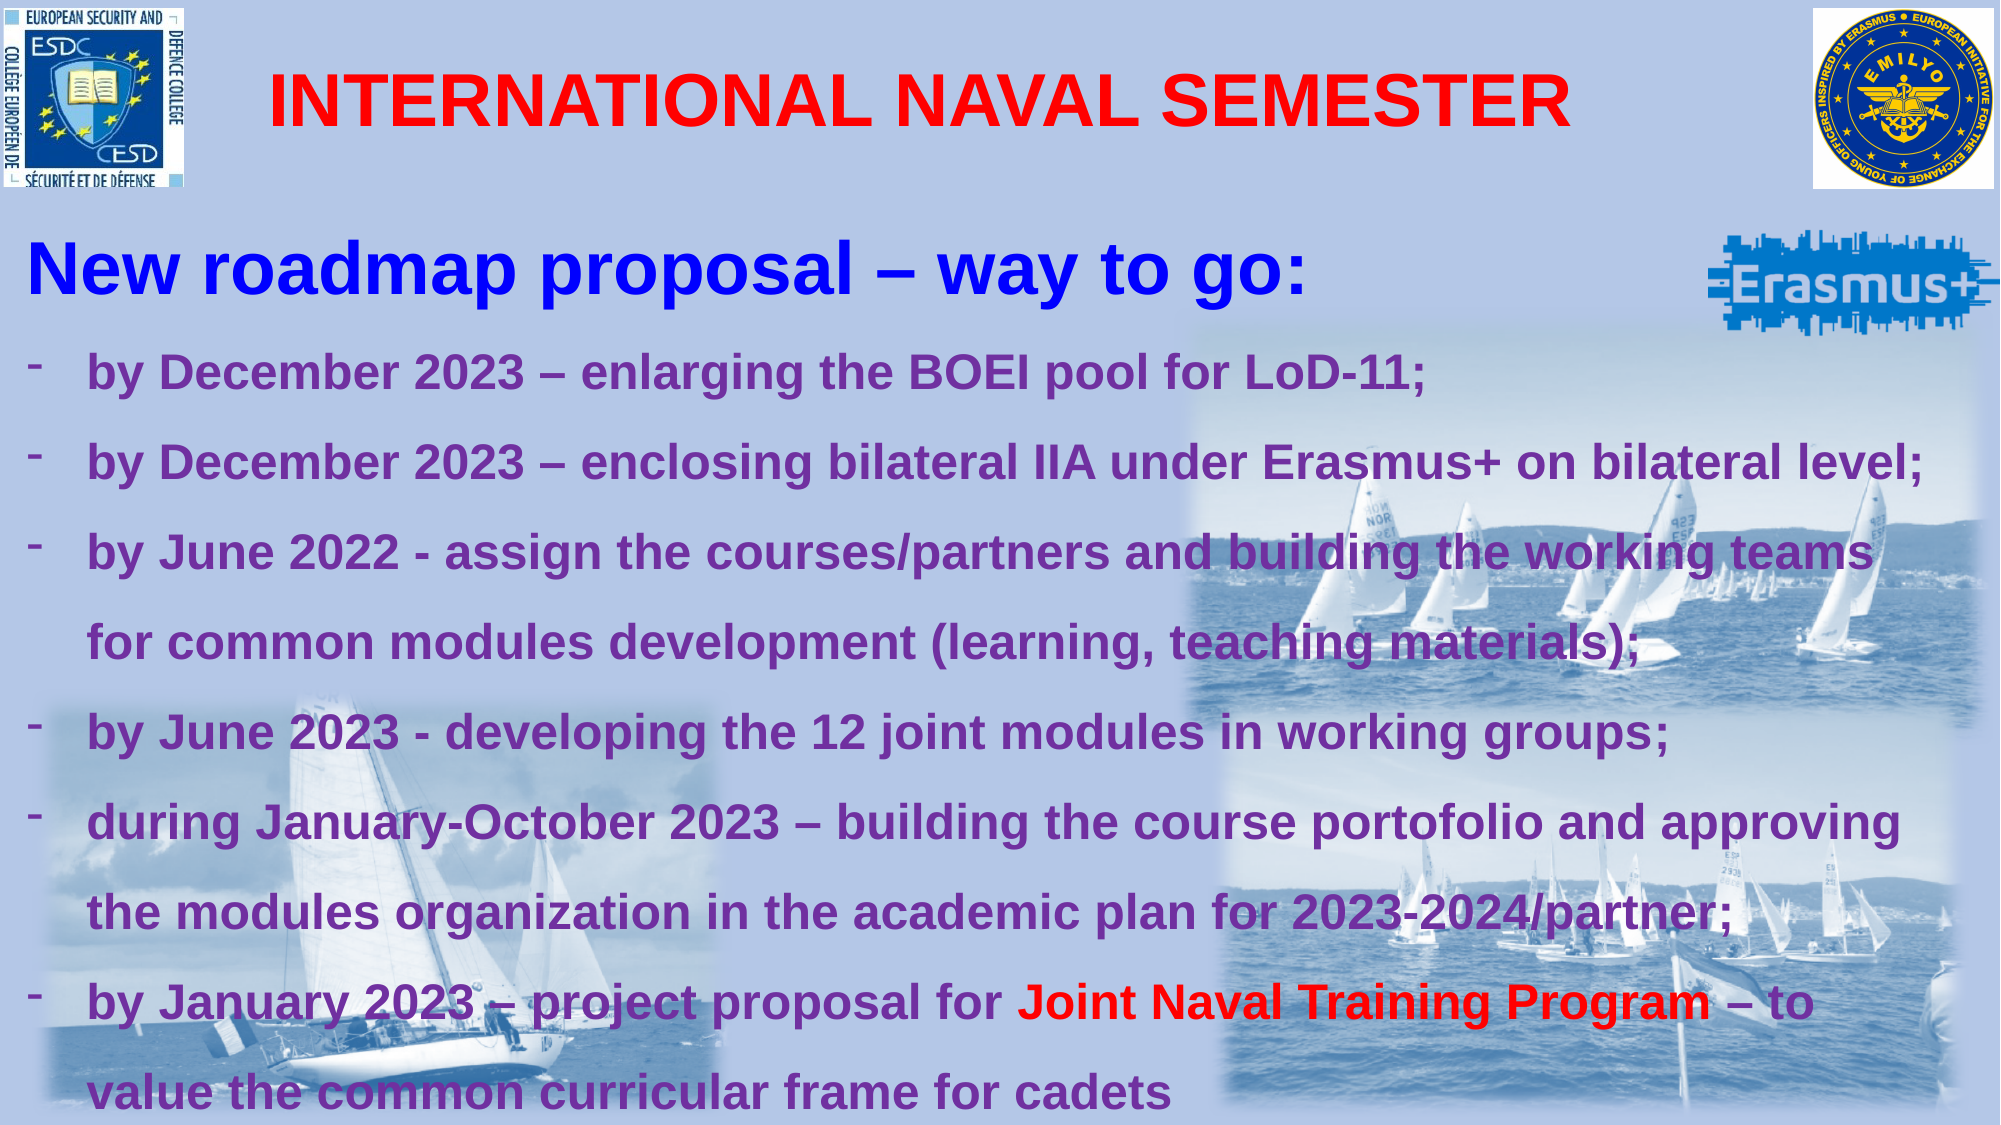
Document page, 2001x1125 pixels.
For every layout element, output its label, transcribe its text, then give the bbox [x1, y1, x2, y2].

text_box New roadmap proposal – way to go: by December 2023 – enlarging the BOEI pool for LoD-11; by December 2023 – enclosing bilateral IIA under Erasmus+ on bilateral level; by June 2022 - assign the courses/partners and building the working teams for common modules development (learning, teaching materials); by June 2023 - developing the 12 joint modules in working groups; during January-October 2023 – building the course portofolio and approving the modules organization in the academic plan for 2023-2024/partner; by January 2023 – project proposal for Joint Naval Training Program – to value the common curricular frame for cadets [11, 212, 1969, 1125]
picture [1174, 8, 2000, 1117]
picture [3, 8, 184, 187]
picture [31, 688, 733, 1117]
text_box INTERNATIONAL NAVAL SEMESTER [184, 44, 1589, 150]
